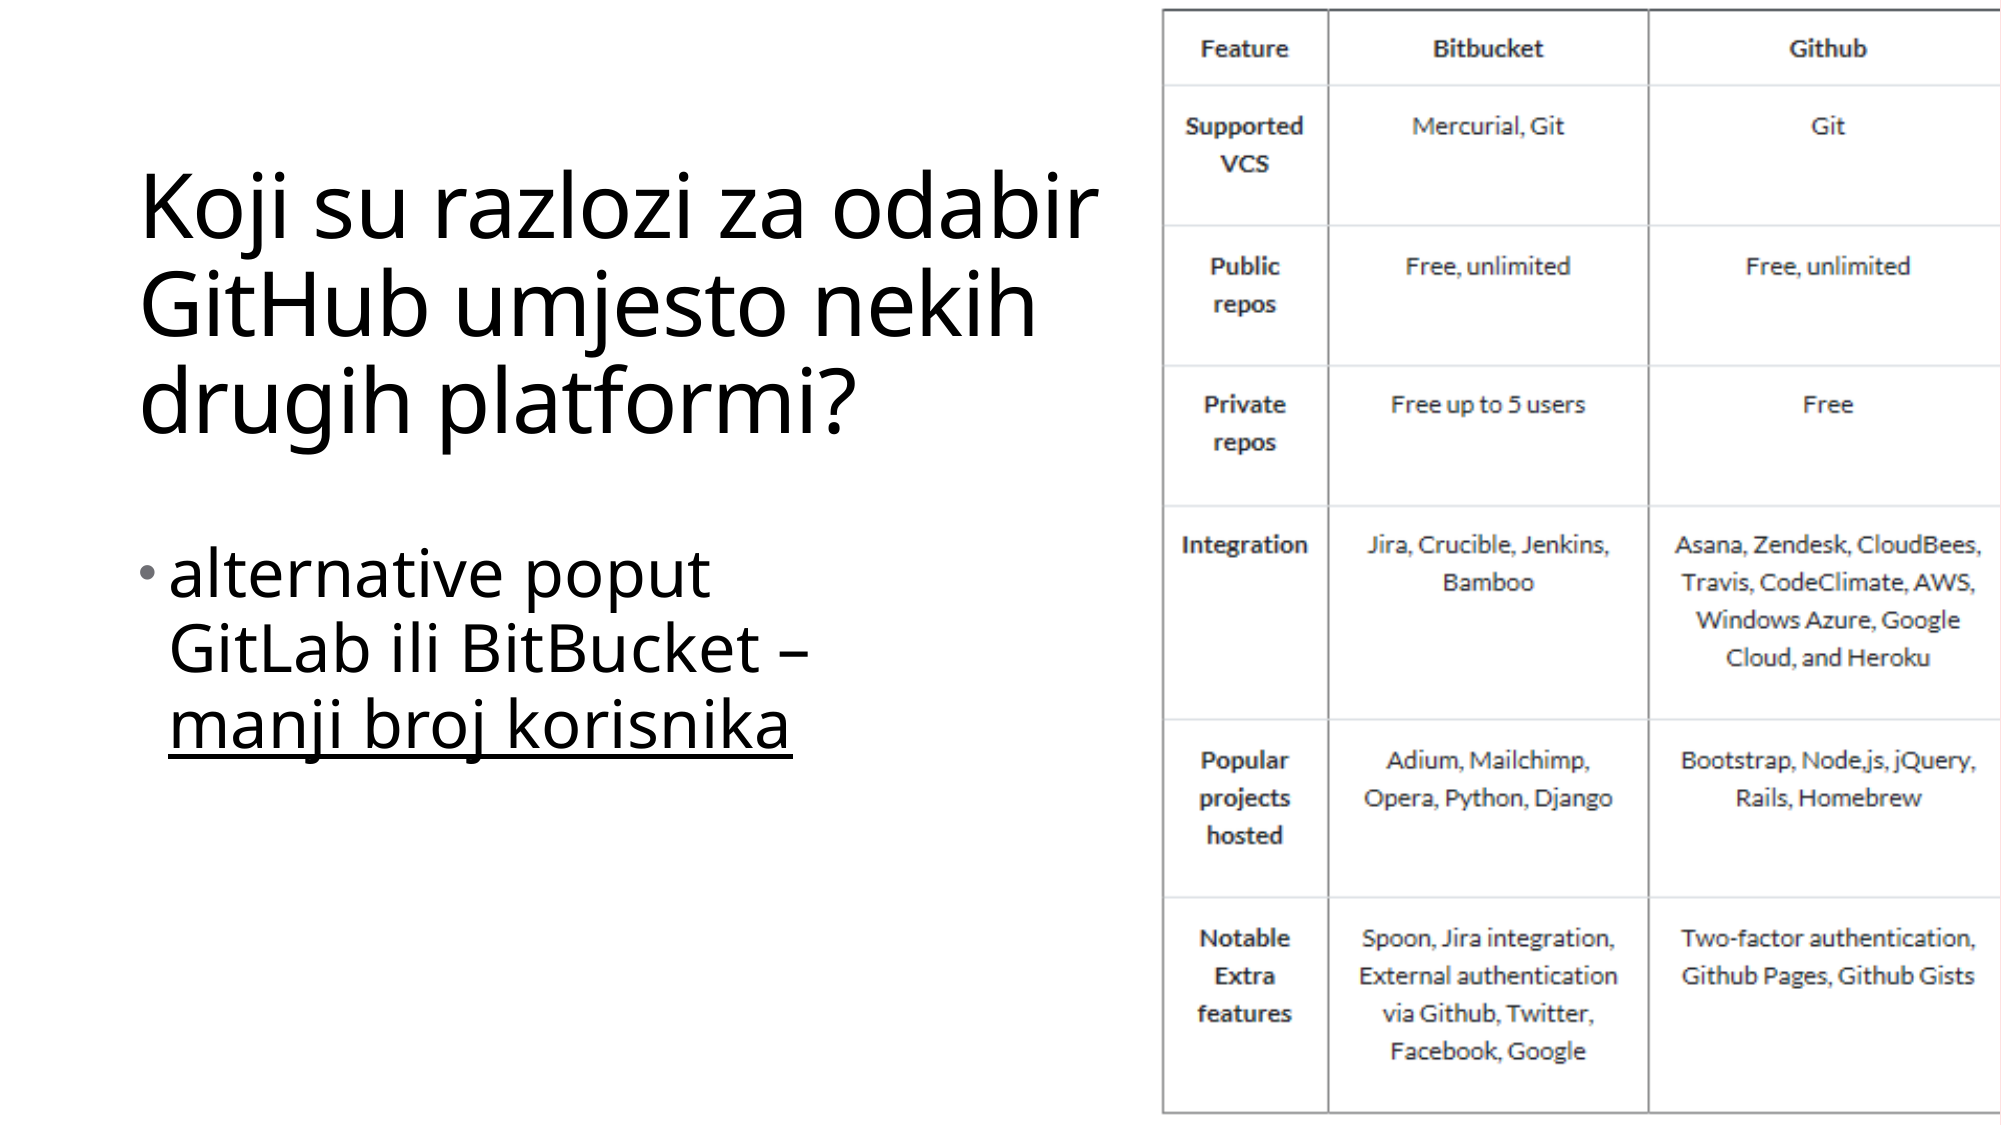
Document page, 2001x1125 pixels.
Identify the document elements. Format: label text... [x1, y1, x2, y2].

picture [1150, 0, 2000, 1125]
title Koji su razlozi za odabir GitHub umjesto nekih drugih platformi? [123, 60, 1119, 461]
list alternative poput GitLab ili BitBucket – manji broj korisnika [123, 528, 921, 974]
